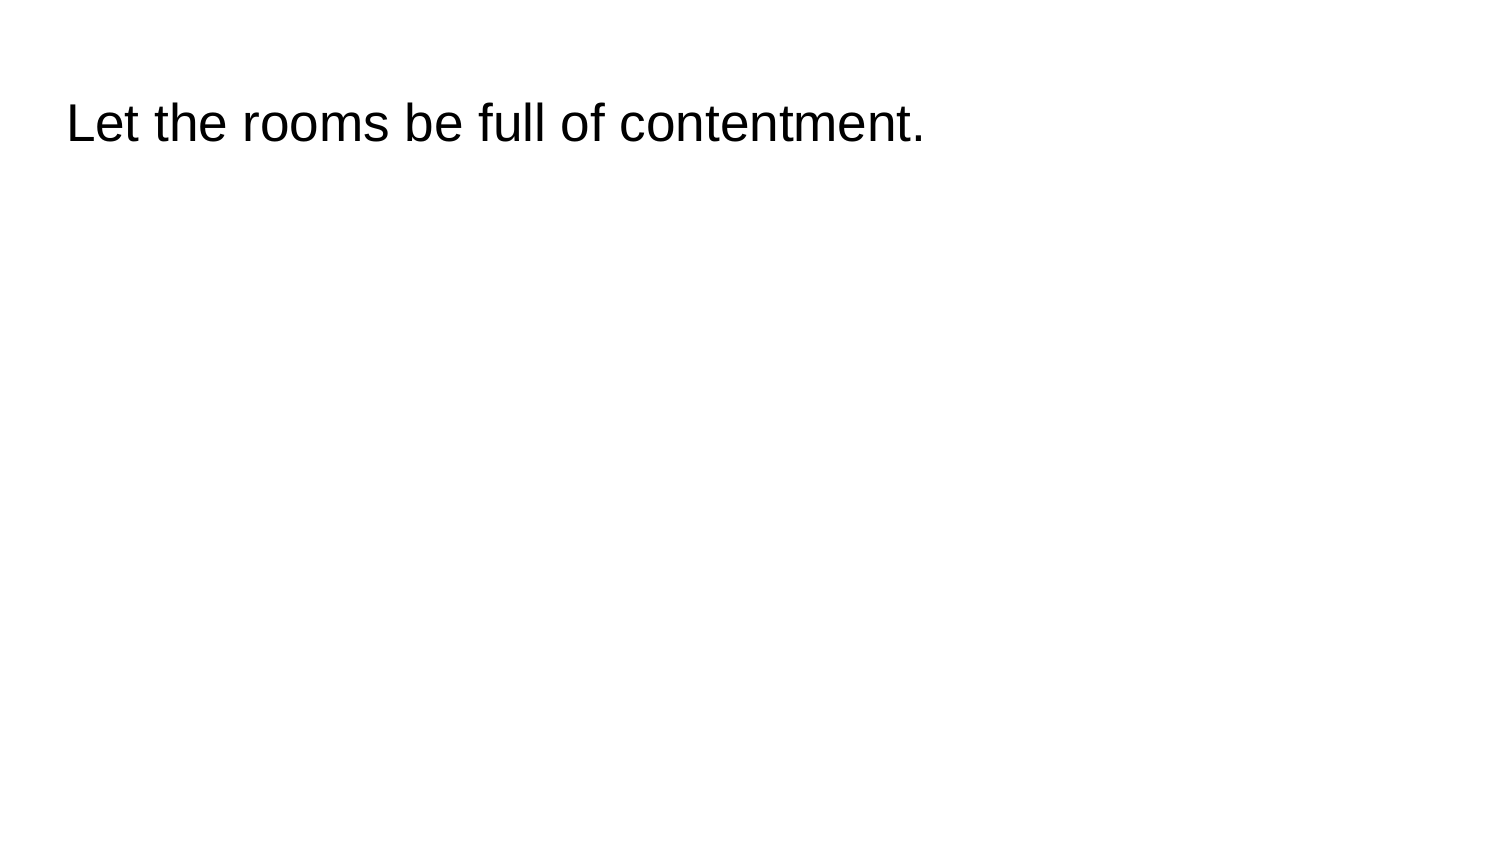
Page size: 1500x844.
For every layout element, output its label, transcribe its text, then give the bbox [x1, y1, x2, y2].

title Let the rooms be full of contentment. [51, 72, 1449, 167]
